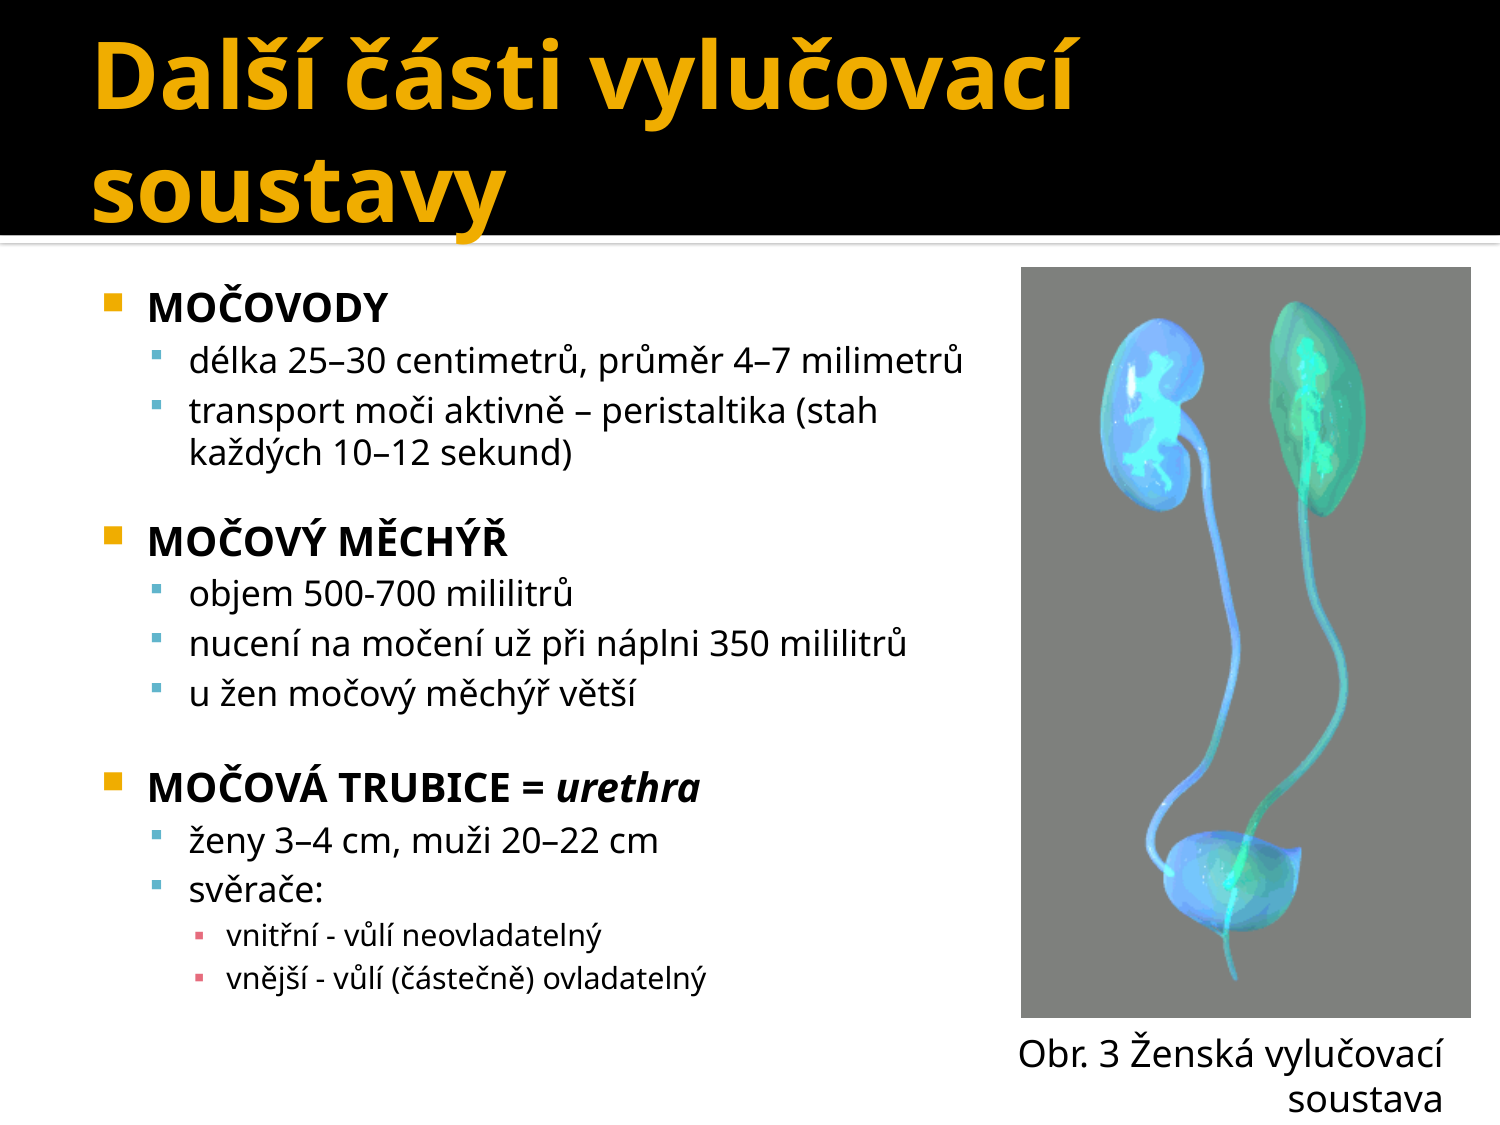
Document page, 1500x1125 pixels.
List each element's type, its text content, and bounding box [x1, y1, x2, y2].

text_box Obr. 3 Ženská vylučovací soustava [856, 1023, 1459, 1125]
picture [1021, 267, 1471, 1018]
title Další části vylučovací soustavy [75, 25, 1425, 231]
list MOČOVODY délka 25–30 centimetrů, průměr 4–7 milimetrů transport moči aktivně – peristaltika (stah každých 10–12 sekund) MOČOVÝ MĚCHÝŘ objem 500-700 mililitrů nucení na močení už při náplni 350 mililitrů u žen močový měchýř větší MOČOVÁ TRUBICE = urethra ženy 3–4 cm, muži 20–22 cm svěrače: vnitřní - vůlí neovladatelný vnější - vůlí (částečně) ovladatelný [75, 267, 987, 1050]
